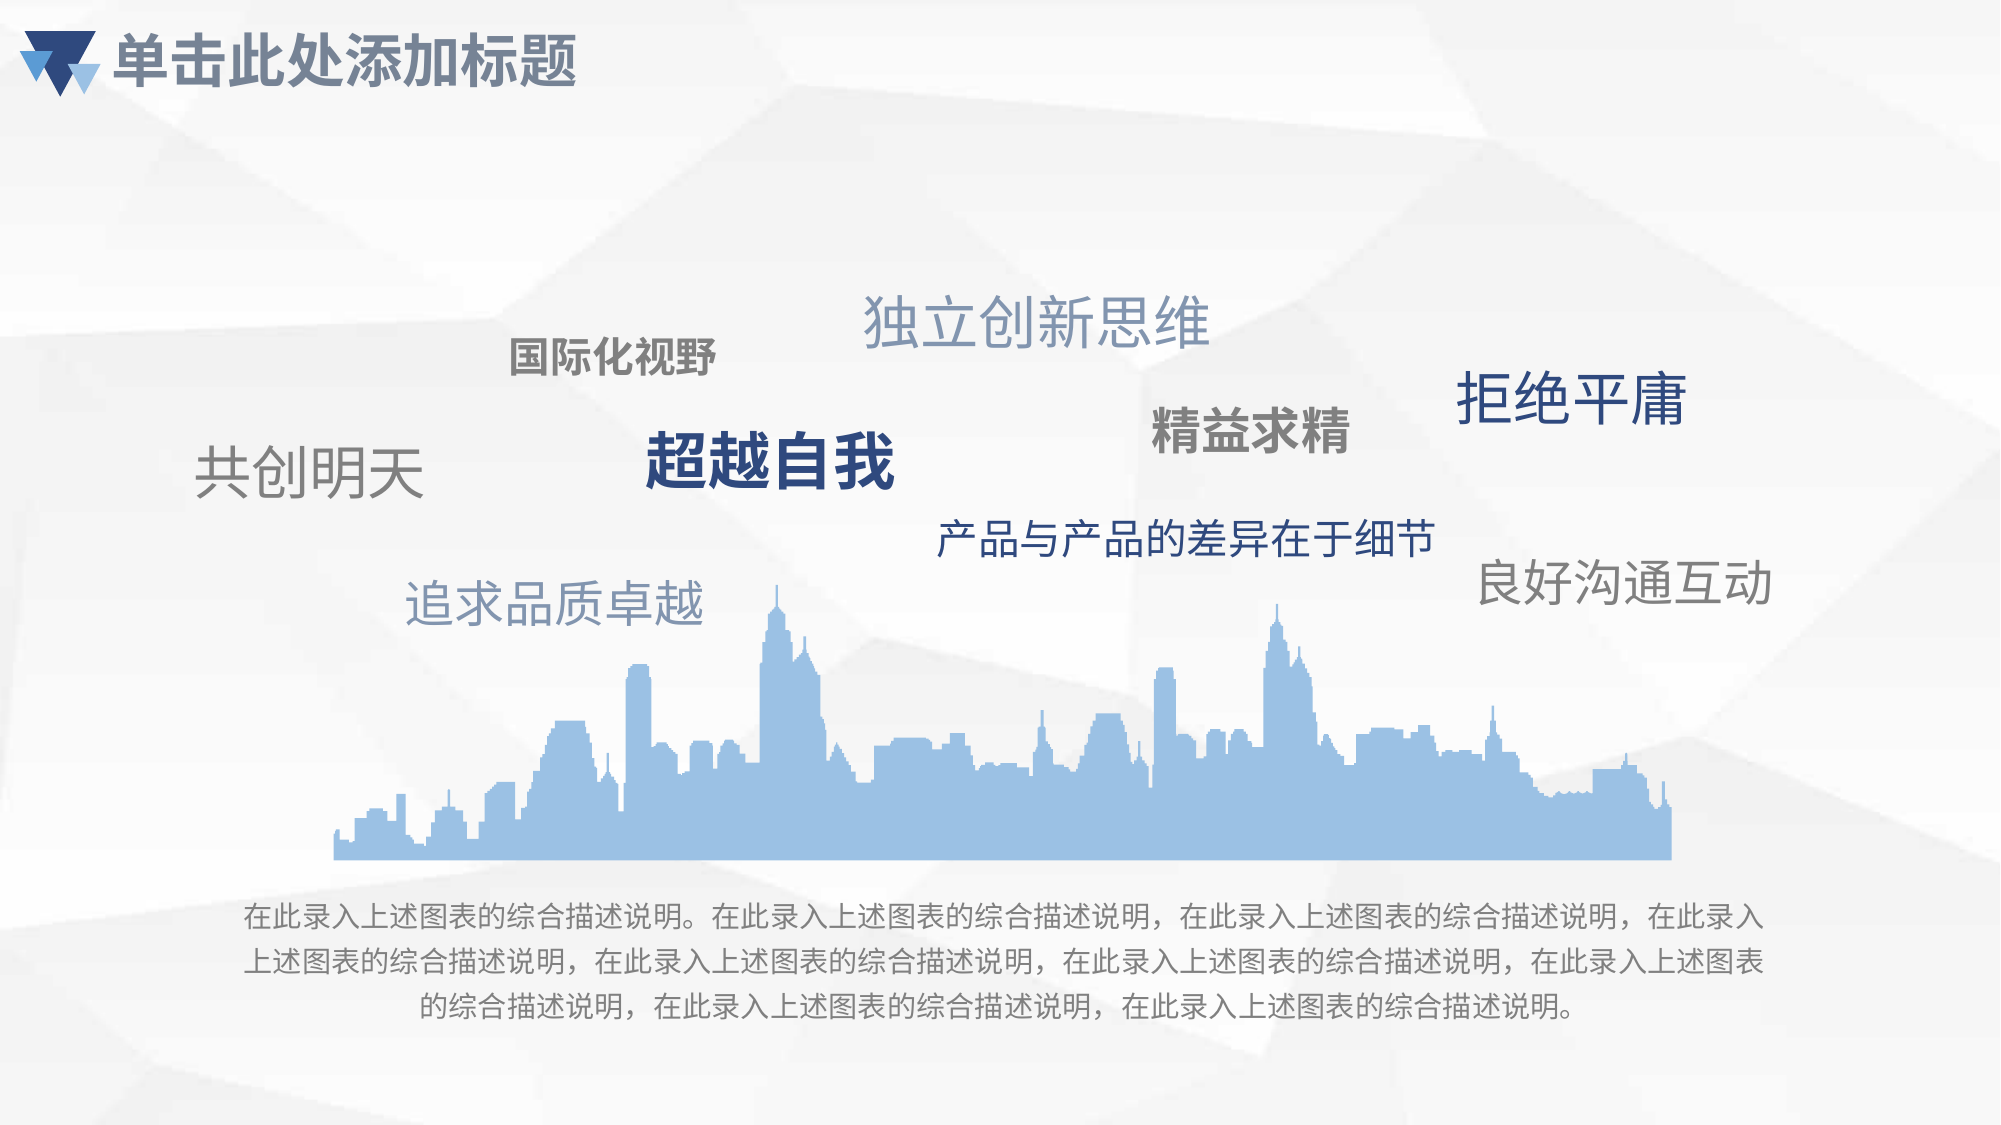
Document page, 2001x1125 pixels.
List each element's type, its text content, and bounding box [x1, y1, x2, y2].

text_box 在此录入上述图表的综合描述说明。在此录入上述图表的综合描述说明，在此录入上述图表的综合描述说明，在此录入上述图表的综合描述说明，在此录入上述图表的综合描述说明，在此录入上述图表的综合描述说明，在此录入上述图表的综合描述说明，在此录入上述图表的综合描述说明，在此录入上述图表的综合描述说明。 [227, 879, 1782, 1032]
text_box [332, 583, 1673, 862]
text_box 精益求精 [1136, 392, 1367, 468]
text_box 产品与产品的差异在于细节 [921, 505, 1453, 571]
text_box 国际化视野 [493, 323, 733, 389]
text_box 良好沟通互动 [1458, 543, 1789, 619]
text_box 追求品质卓越 [389, 564, 720, 640]
text_box 拒绝平庸 [1440, 355, 1704, 440]
picture [0, 0, 2001, 1125]
text_box 超越自我 [630, 414, 911, 505]
text_box 共创明天 [178, 428, 442, 514]
text_box 独立创新思维 [847, 278, 1227, 364]
